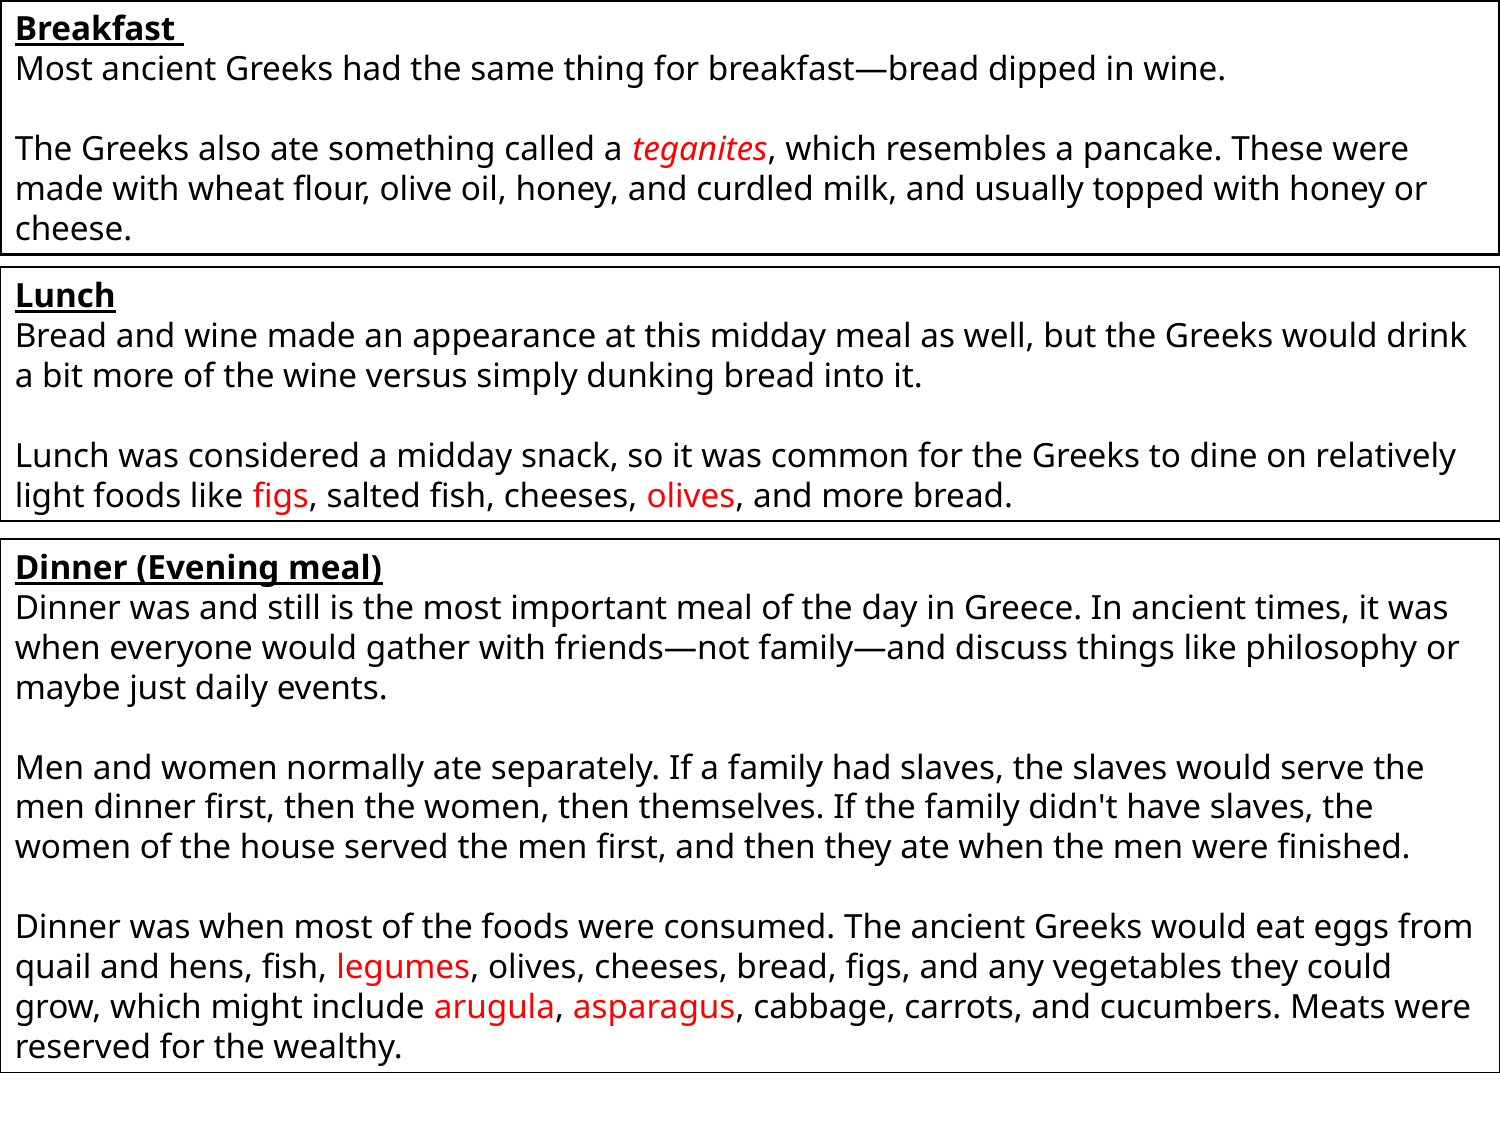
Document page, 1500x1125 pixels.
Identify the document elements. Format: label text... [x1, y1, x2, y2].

text_box Lunch Bread and wine made an appearance at this midday meal as well, but the Greeks would drink a bit more of the wine versus simply dunking bread into it. Lunch was considered a midday snack, so it was common for the Greeks to dine on relatively light foods like figs, salted fish, cheeses, olives, and more bread. [0, 267, 1500, 522]
text_box Breakfast Most ancient Greeks had the same thing for breakfast—bread dipped in wine. The Greeks also ate something called a teganites, which resembles a pancake. These were made with wheat flour, olive oil, honey, and curdled milk, and usually topped with honey or cheese. [0, 0, 1500, 255]
text_box Dinner (Evening meal) Dinner was and still is the most important meal of the day in Greece. In ancient times, it was when everyone would gather with friends—not family—and discuss things like philosophy or maybe just daily events. Men and women normally ate separately. If a family had slaves, the slaves would serve the men dinner first, then the women, then themselves. If the family didn't have slaves, the women of the house served the men first, and then they ate when the men were finished. Dinner was when most of the foods were consumed. The ancient Greeks would eat eggs from quail and hens, fish, legumes, olives, cheeses, bread, figs, and any vegetables they could grow, which might include arugula, asparagus, cabbage, carrots, and cucumbers. Meats were reserved for the wealthy. [0, 538, 1500, 1073]
